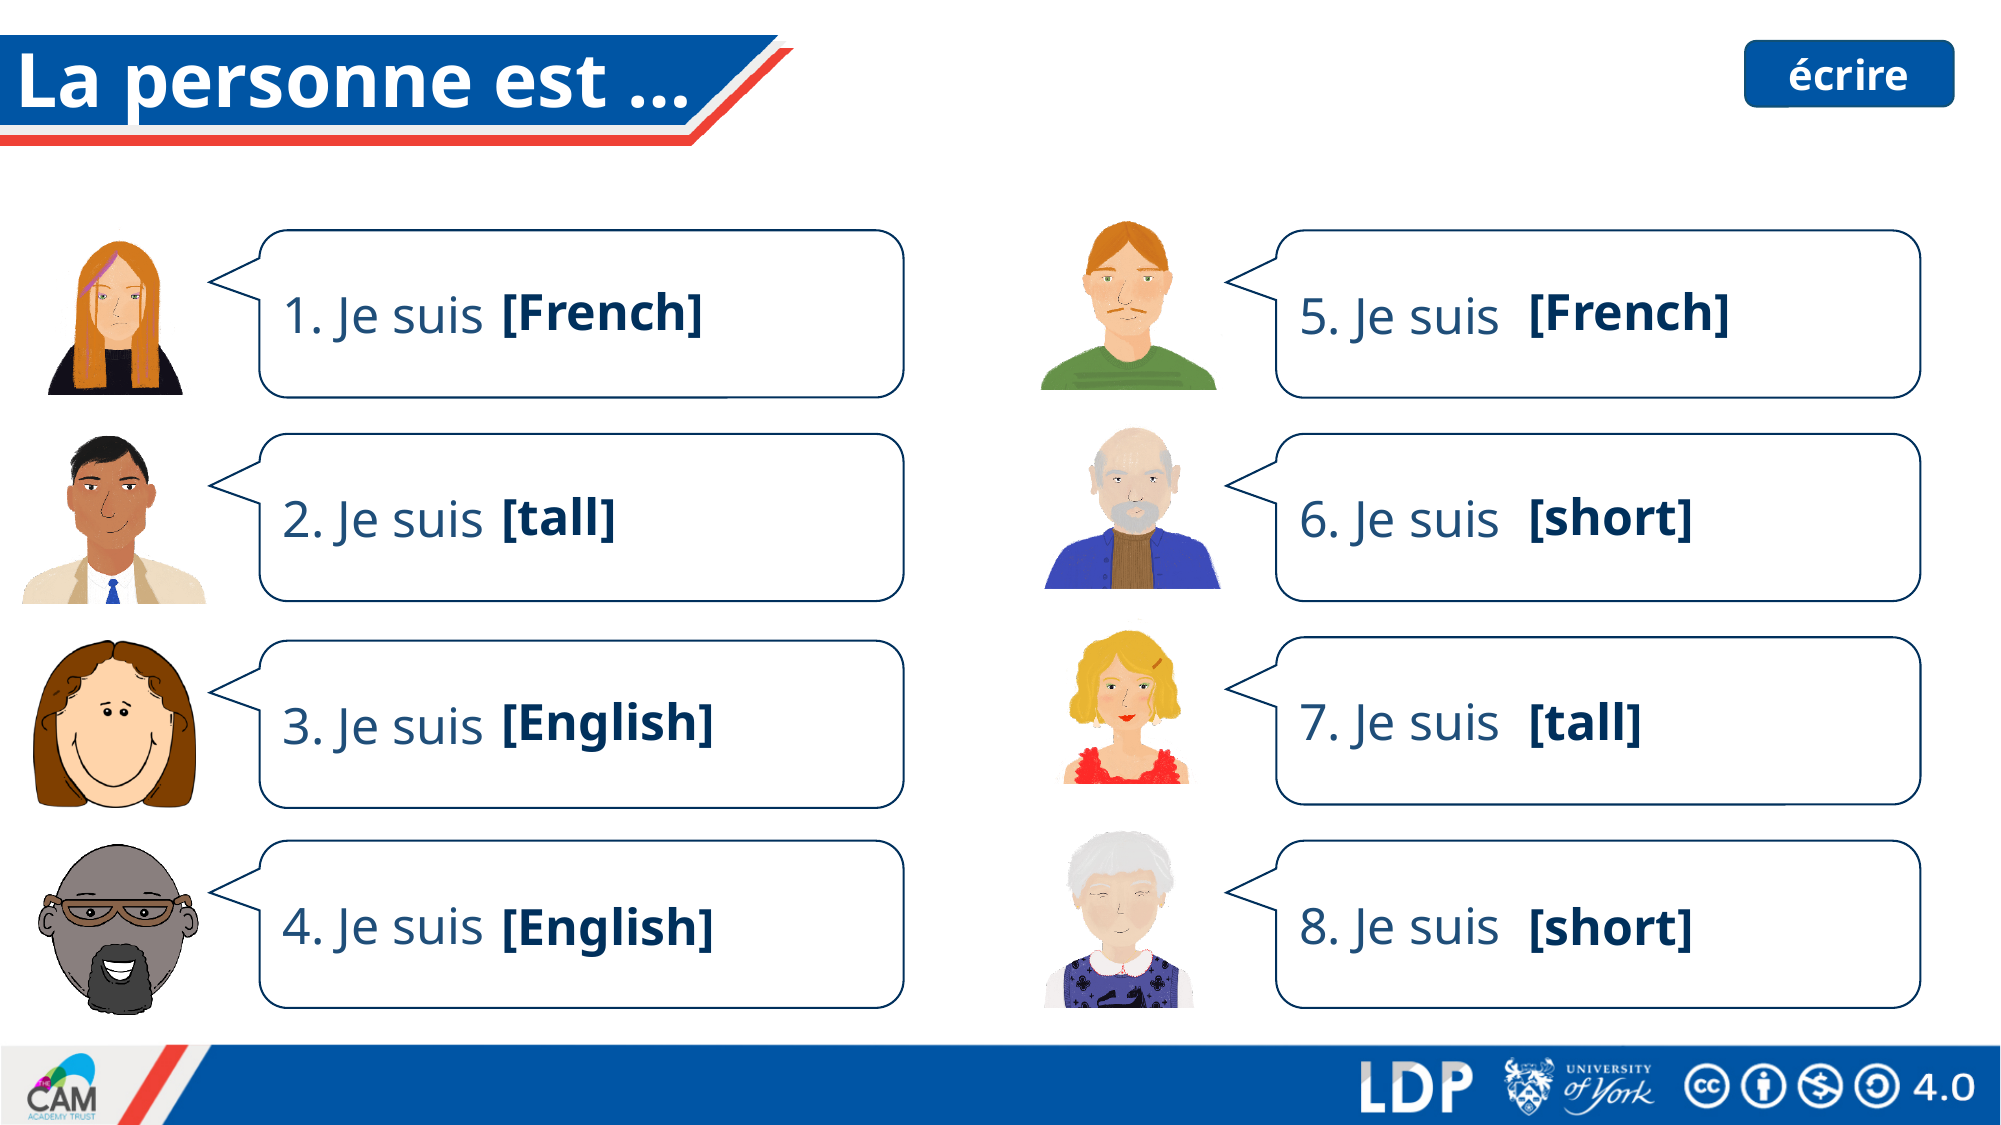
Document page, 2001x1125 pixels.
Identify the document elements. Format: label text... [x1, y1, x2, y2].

text_box 5. Je suis français. [1234, 229, 1922, 399]
text_box 7. Je suis grande. [1224, 636, 1922, 806]
text_box [short] [1512, 880, 1808, 970]
title La personne est … [0, 35, 811, 156]
text_box 1. Je suis française. [217, 229, 905, 399]
picture [0, 0, 2001, 1125]
text_box écrire [1744, 39, 1955, 108]
text_box [tall] [1512, 675, 1808, 766]
text_box 4. Je suis anglais. [207, 839, 905, 1009]
text_box [short] [1512, 470, 1808, 561]
text_box [French] [1512, 265, 1808, 356]
text_box 8. Je suis petite. [1235, 839, 1922, 1009]
text_box [tall] [486, 470, 781, 561]
text_box 3. Je suis anglaise. [207, 639, 905, 809]
text_box 6. Je suis petit. [1251, 432, 1922, 603]
text_box [English] [486, 675, 781, 766]
text_box [French] [486, 265, 781, 356]
text_box [English] [486, 880, 781, 970]
text_box 2. Je suis grand. [217, 432, 905, 603]
